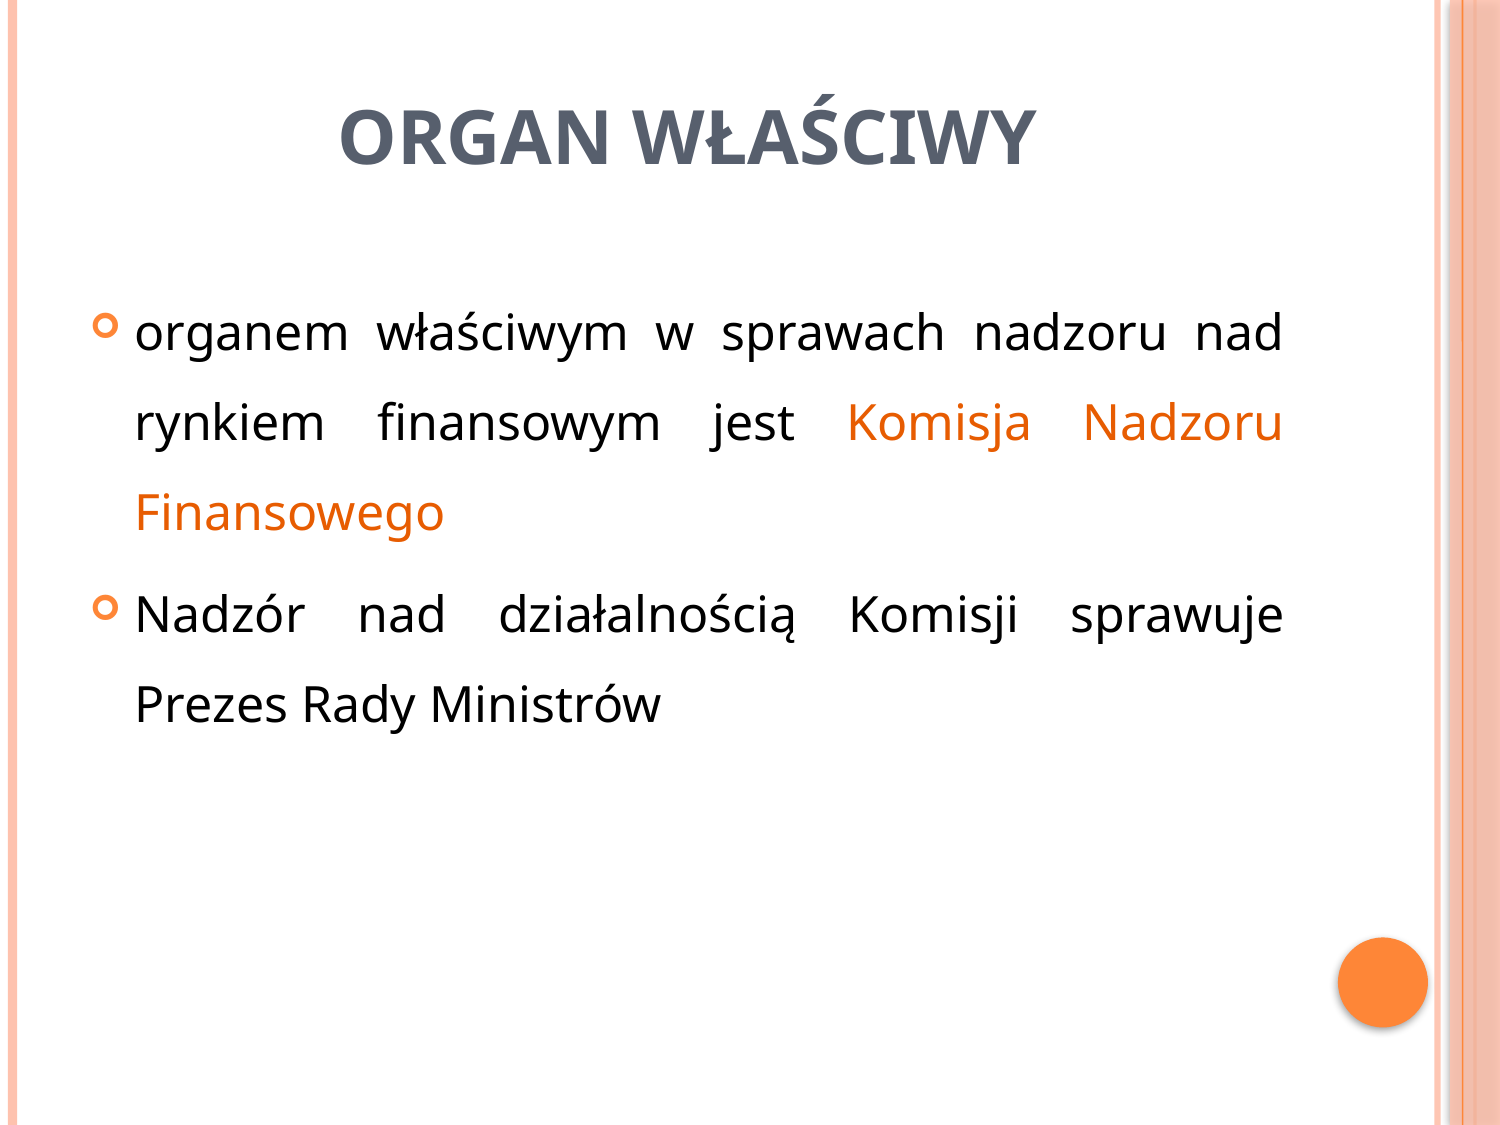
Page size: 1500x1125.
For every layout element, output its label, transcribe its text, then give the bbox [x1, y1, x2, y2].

title Organ właściwy [75, 45, 1300, 188]
list organem właściwym w sprawach nadzoru nad rynkiem finansowym jest Komisja Nadzoru Finansowego Nadzór nad działalnością Komisji sprawuje Prezes Rady Ministrów [75, 262, 1300, 1062]
